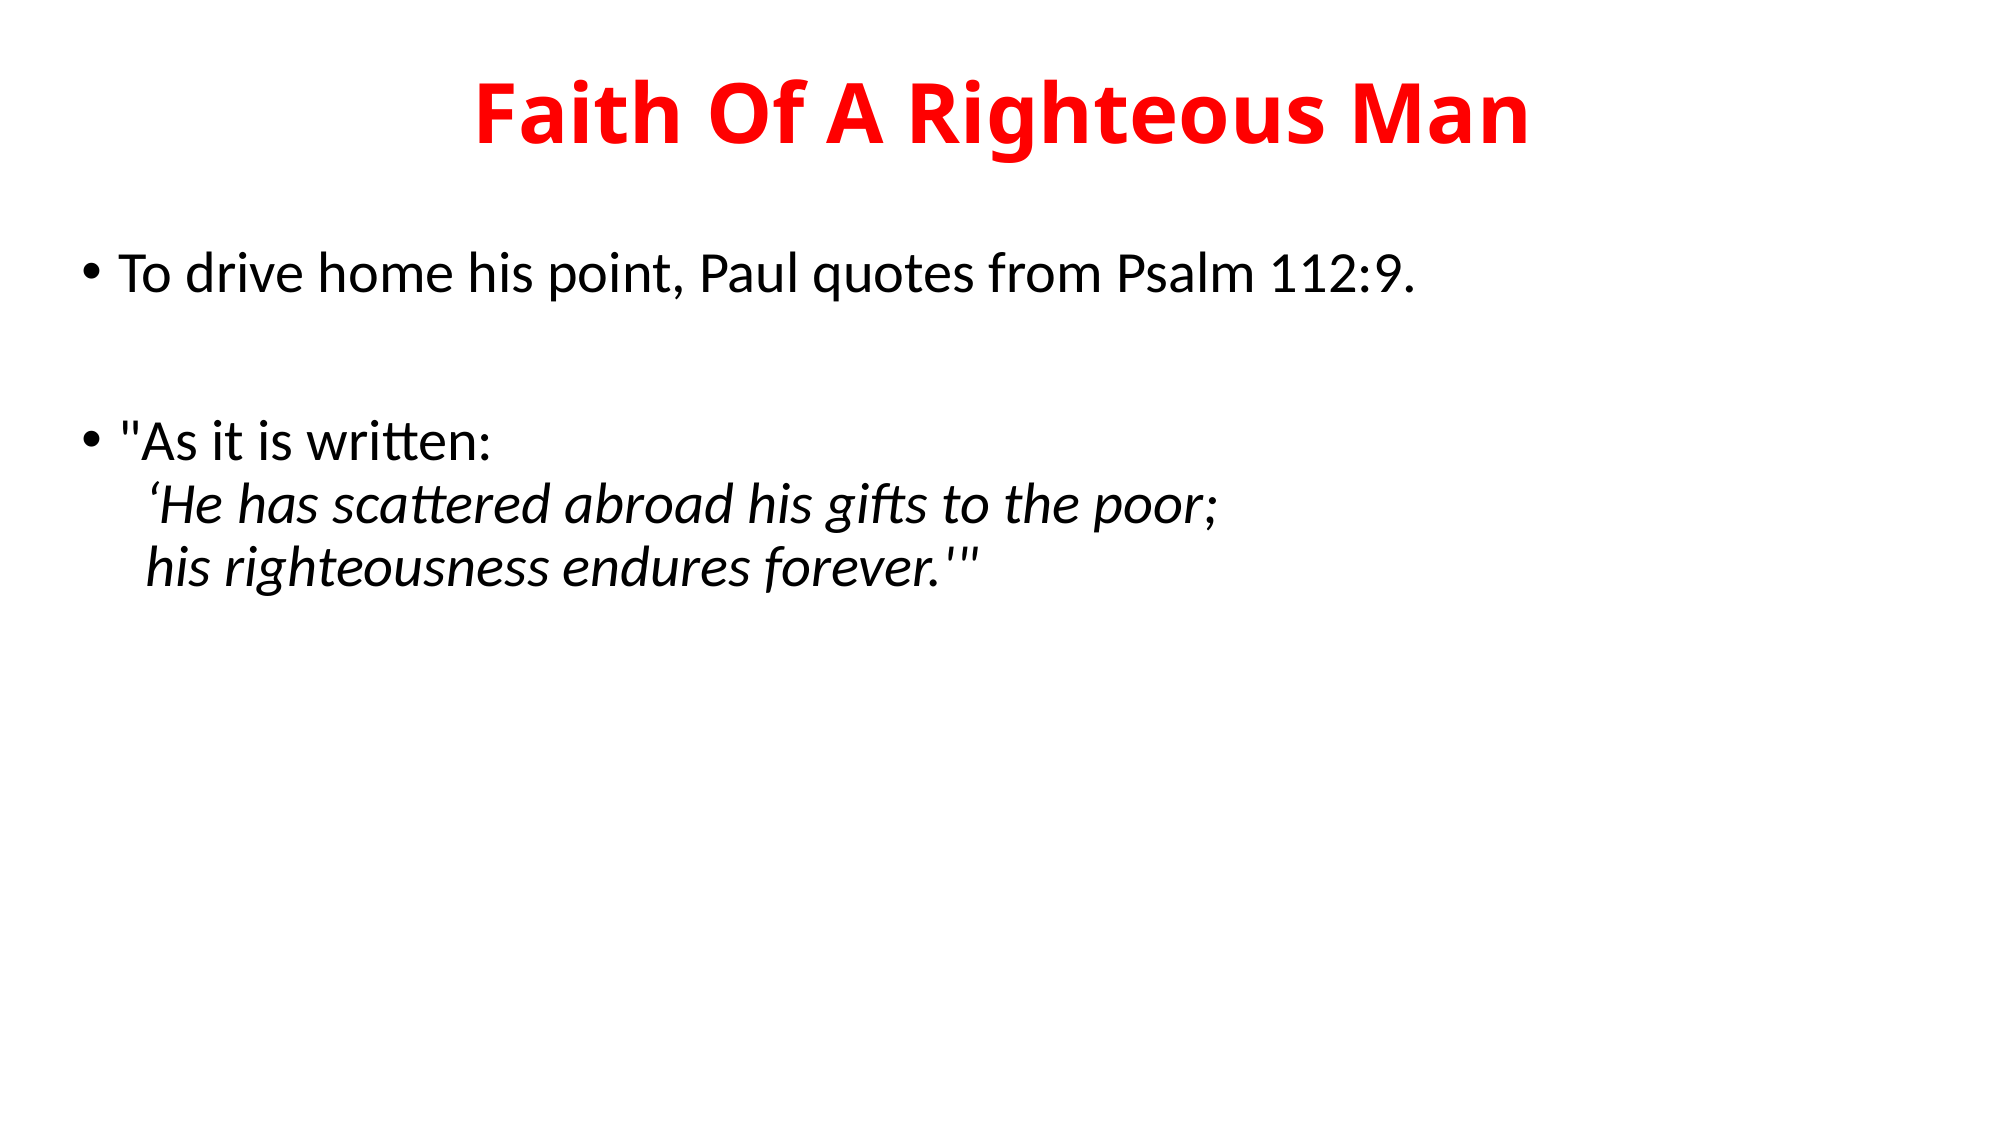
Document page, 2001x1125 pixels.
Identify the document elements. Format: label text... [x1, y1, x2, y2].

list To drive home his point, Paul quotes from Psalm 112:9. "As it is written: ‘He has scattered abroad his gifts to the poor; his righteousness endures forever.'" [66, 234, 1946, 1088]
title Faith Of A Righteous Man [140, 41, 1866, 193]
